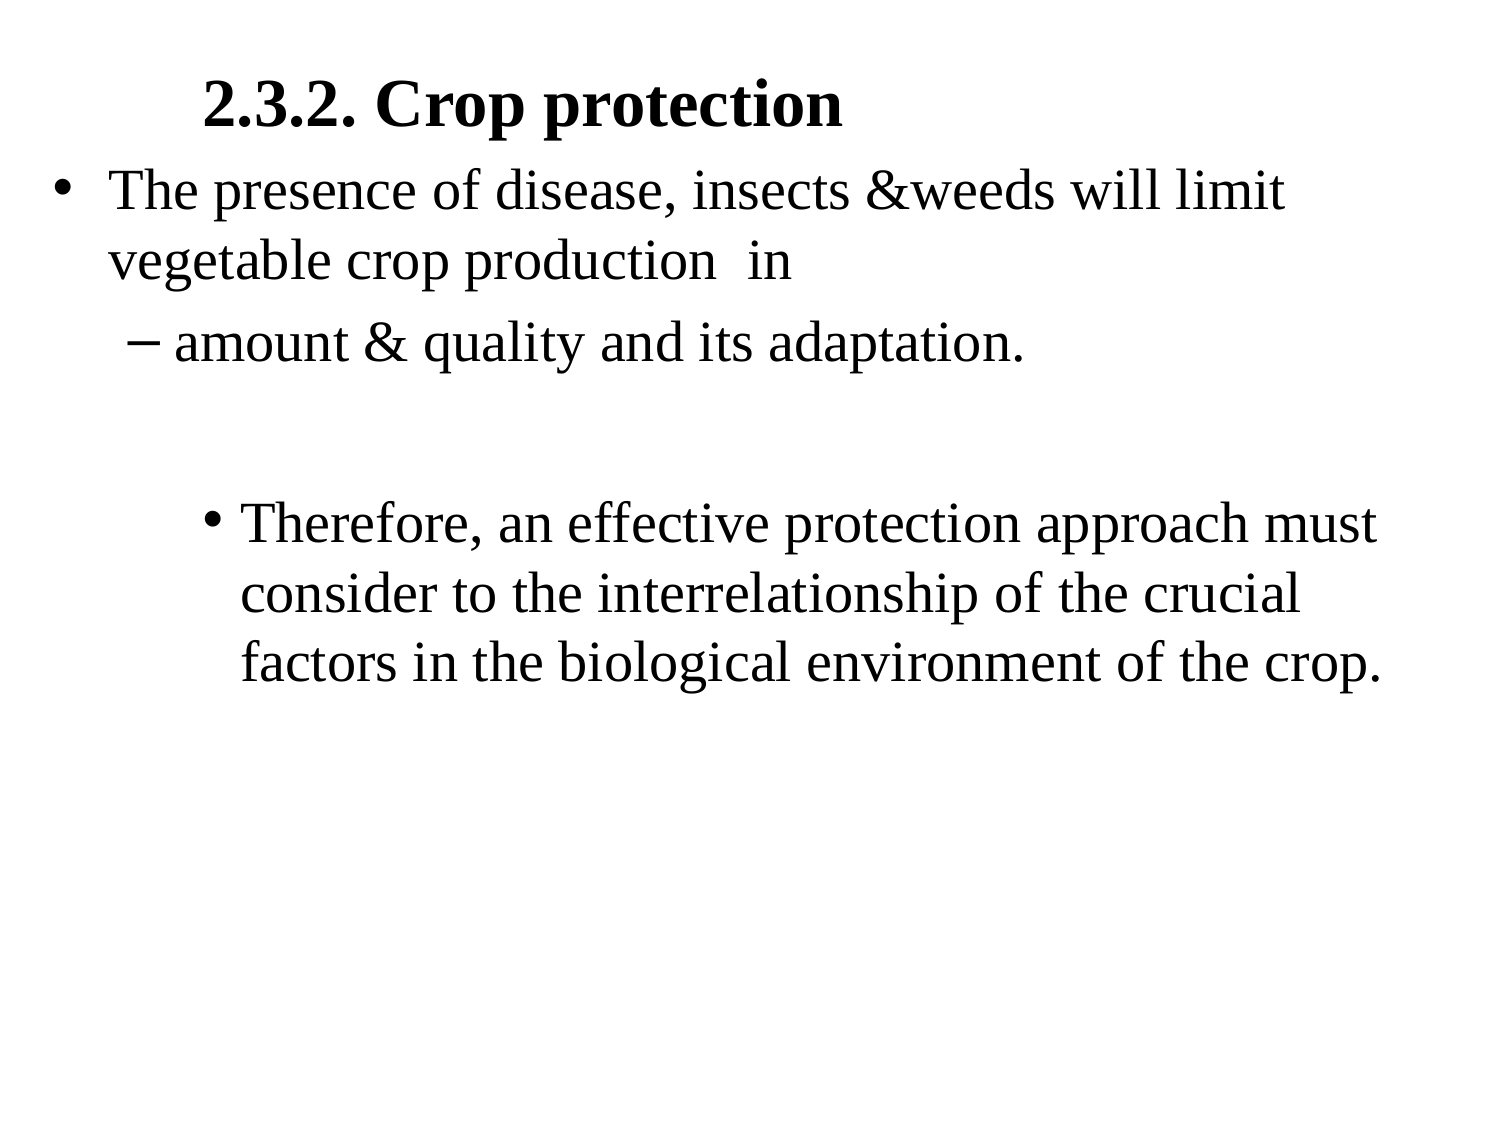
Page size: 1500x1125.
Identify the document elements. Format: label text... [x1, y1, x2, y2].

list 2.3.2. Crop protection The presence of disease, insects &weeds will limit vegetable crop production in amount & quality and its adaptation. Therefore, an effective protection approach must consider to the interrelationship of the crucial factors in the biological environment of the crop. [37, 50, 1463, 1125]
